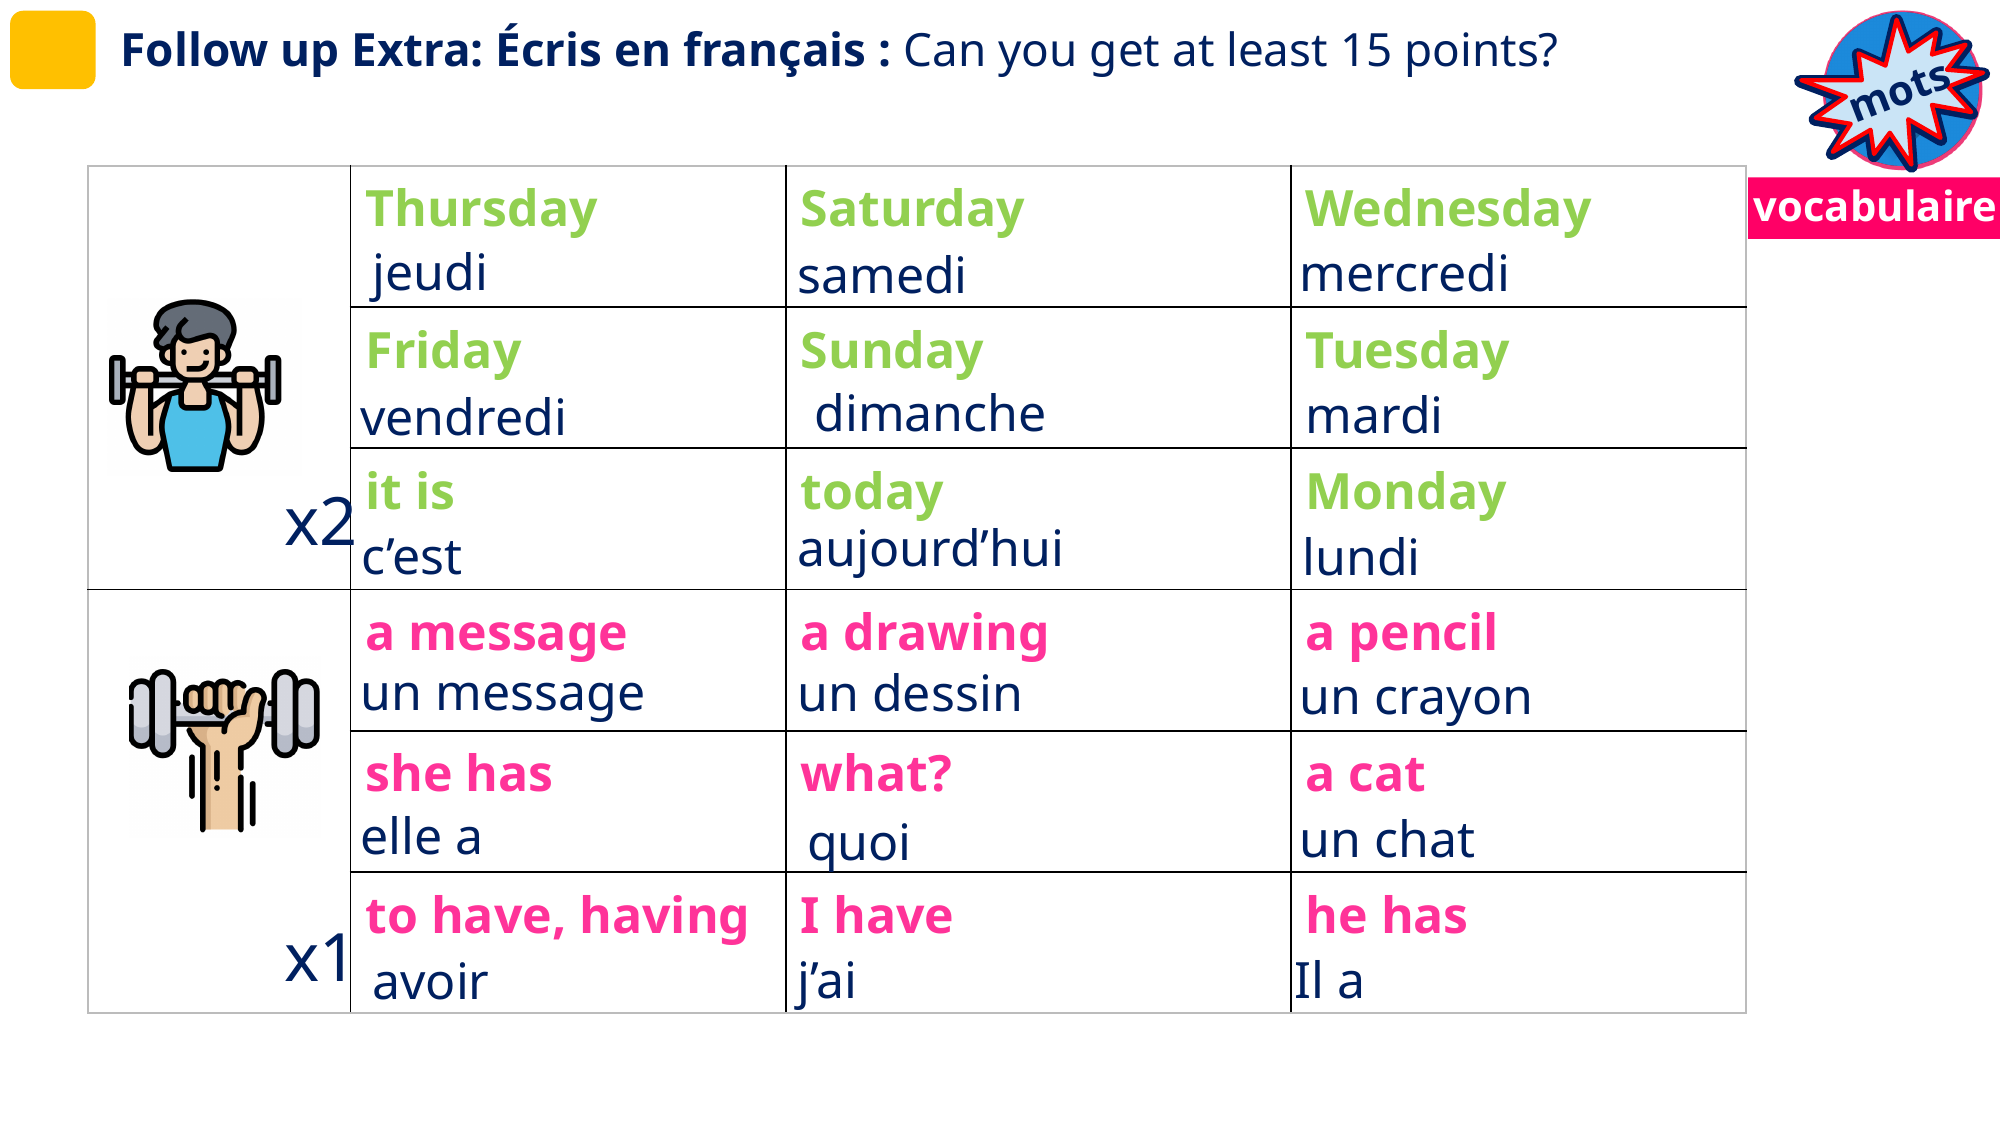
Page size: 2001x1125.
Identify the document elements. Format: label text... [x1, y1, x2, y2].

table_header Wednesday [1292, 167, 1745, 234]
text_box j’ai [782, 940, 1095, 1016]
table_cell today [787, 449, 1290, 589]
text_box [1799, 78, 1807, 85]
text_box mardi [1290, 376, 1603, 451]
text_box jeudi [357, 232, 670, 308]
table_cell he has [1292, 873, 1745, 1012]
text_box quoi [792, 803, 1104, 879]
table_cell a cat [1292, 732, 1745, 871]
text_box avoir [357, 942, 670, 1018]
table_cell to have, having [351, 873, 785, 1012]
text_box Il a [1279, 940, 1592, 1016]
text_box Follow up Extra: Écris en français : Can you get at least 15 points? [106, 13, 1640, 84]
text_box [10, 10, 96, 90]
table_cell she has [351, 732, 785, 871]
text_box vendredi [345, 378, 658, 454]
text_box mercredi [1285, 234, 1757, 310]
title vocabulaire [1748, 177, 2000, 239]
text_box aujourd’hui [782, 509, 1095, 585]
table_cell [89, 590, 350, 1012]
text_box c’est [347, 517, 659, 592]
table_cell a message [351, 590, 785, 730]
text_box lundi [1287, 517, 1696, 593]
text_box x1 [270, 907, 373, 1003]
table_cell Tuesday [1292, 310, 1745, 447]
text_box un crayon [1285, 656, 1597, 732]
picture [129, 656, 321, 838]
text_box elle a [345, 797, 658, 872]
table_cell Friday [351, 308, 785, 447]
text_box samedi [782, 236, 1095, 312]
text_box un chat [1285, 800, 1640, 875]
picture [106, 298, 302, 476]
text_box x2 [270, 471, 373, 567]
table_header [89, 167, 350, 589]
table_cell Sunday [787, 308, 1290, 447]
picture [1812, 1, 2000, 190]
table_cell a pencil [1292, 590, 1745, 730]
table_cell I have [787, 873, 1290, 1012]
table_cell a drawing [787, 590, 1290, 730]
text_box un message [345, 653, 772, 729]
table_header Thursday [351, 167, 785, 306]
text_box dimanche [799, 374, 1112, 449]
table_cell it is [351, 449, 785, 589]
table_cell Monday [1292, 449, 1745, 589]
table_header Saturday [787, 167, 1290, 306]
text_box mots [1801, 90, 1807, 108]
text_box un dessin [782, 653, 1095, 729]
table_cell what? [787, 732, 1290, 871]
